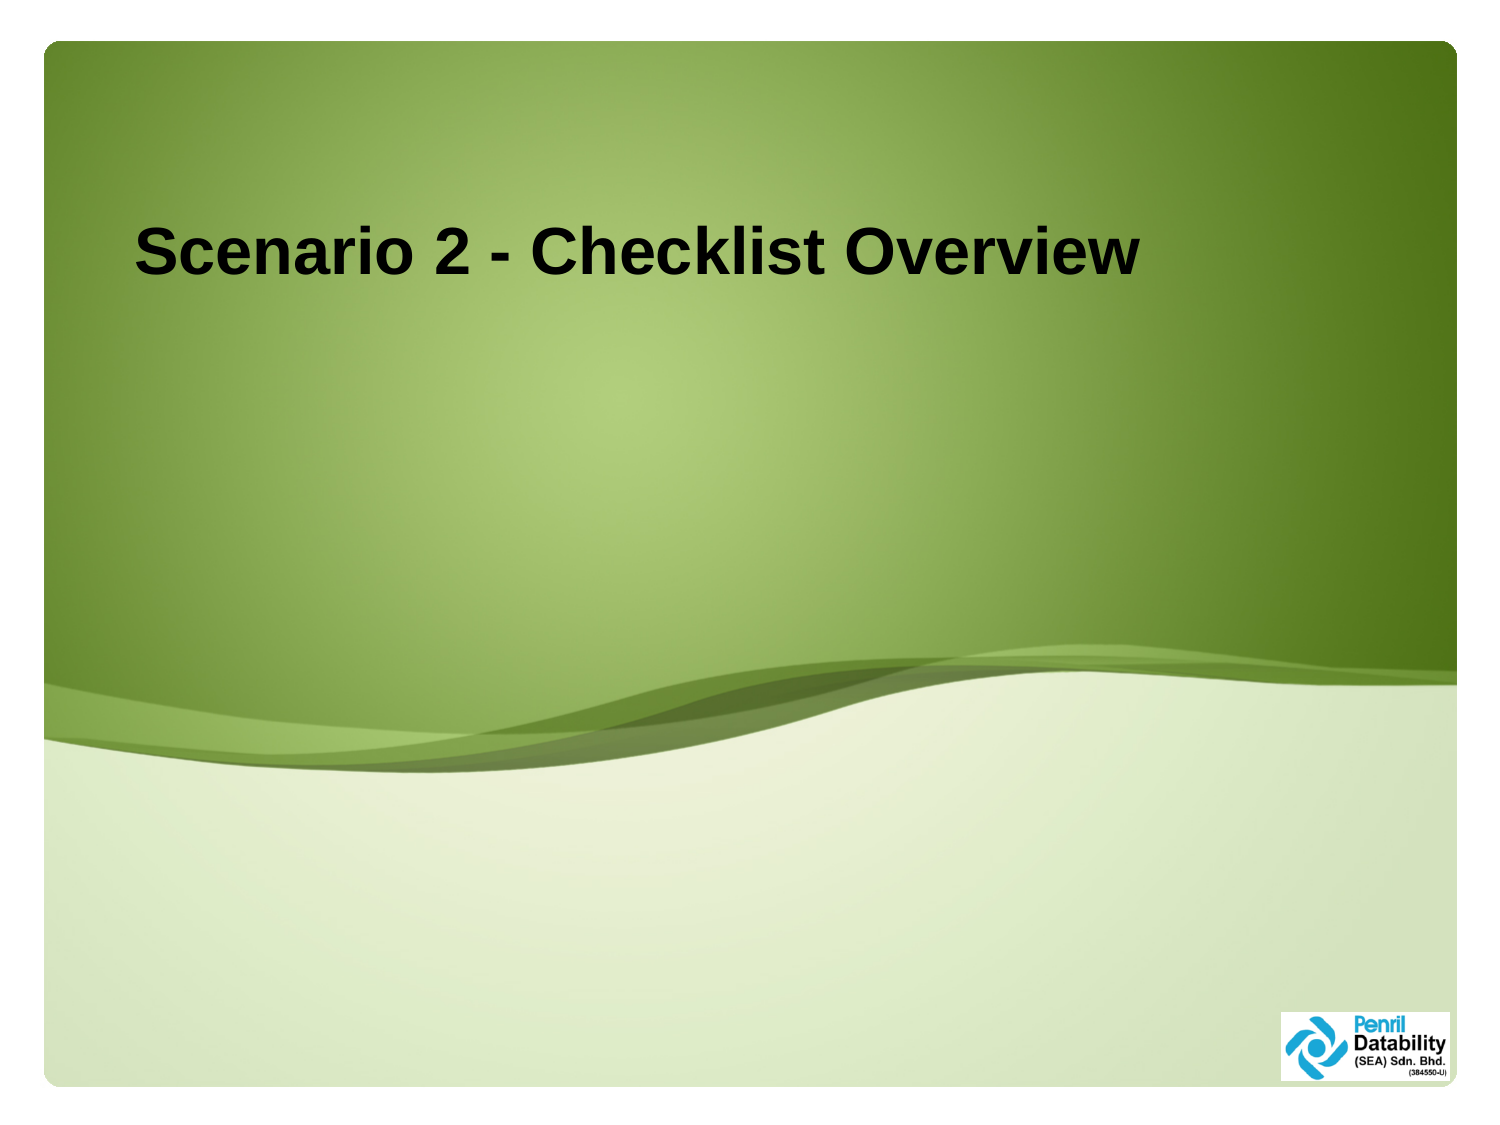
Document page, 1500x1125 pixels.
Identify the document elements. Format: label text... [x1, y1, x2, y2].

title Scenario 2 - Checklist Overview [134, 206, 1363, 497]
picture [0, 0, 1500, 1125]
